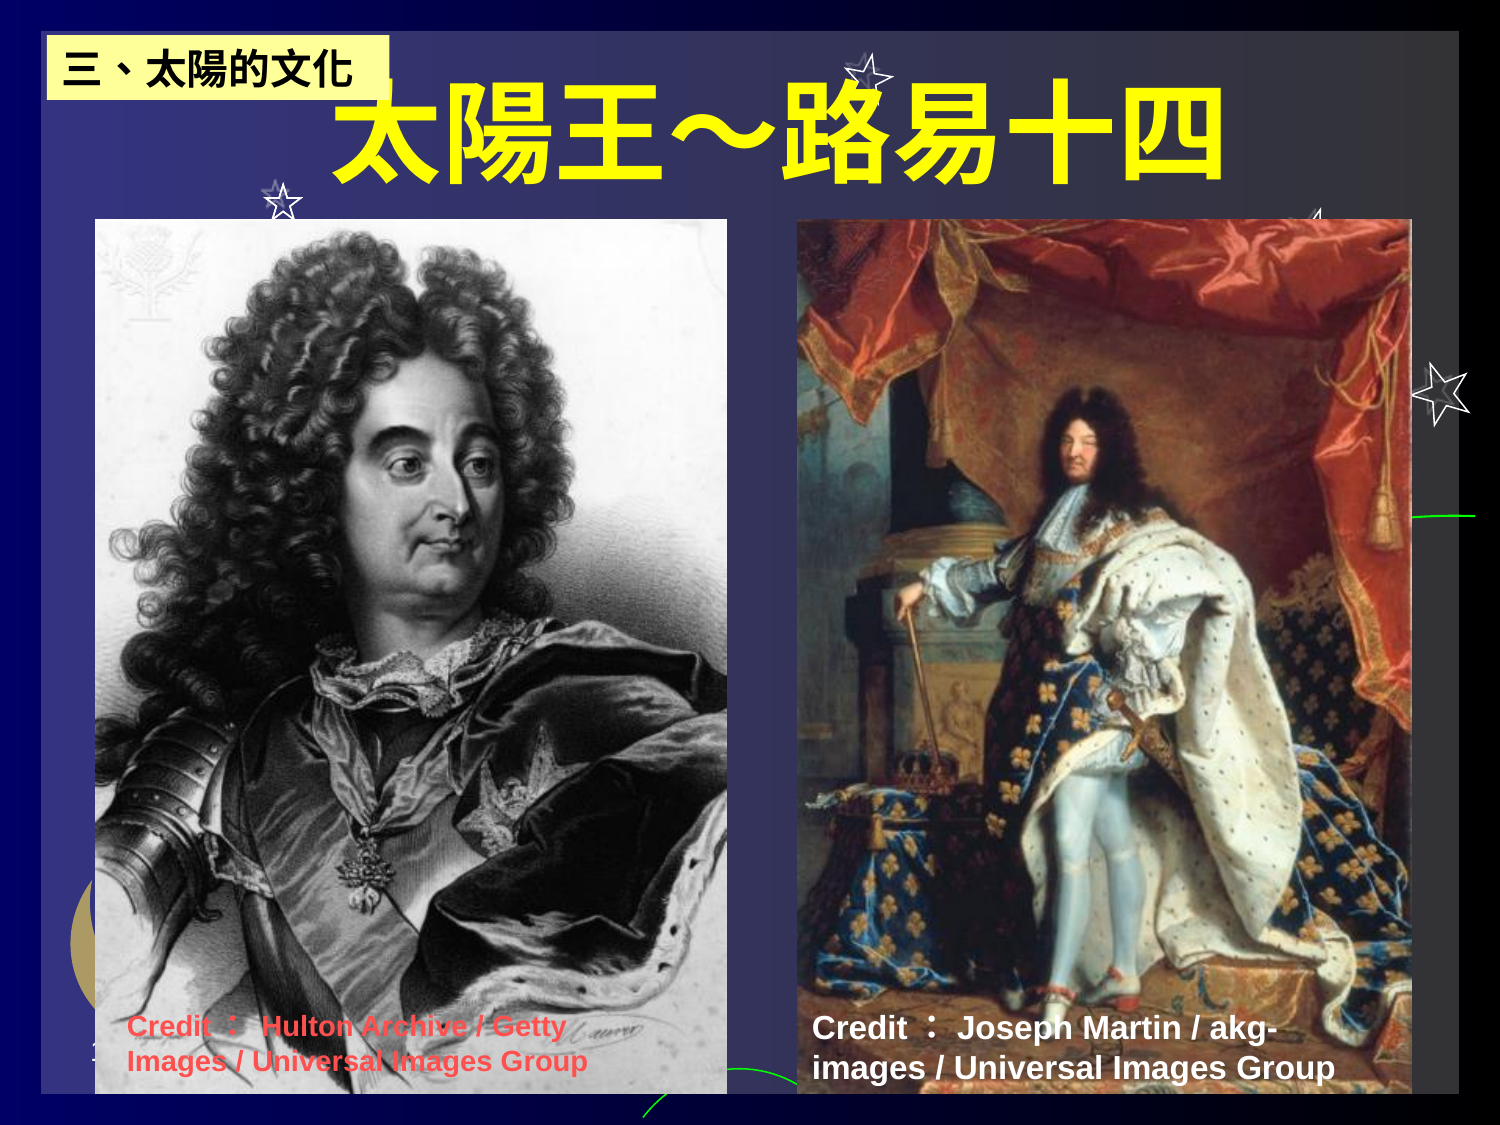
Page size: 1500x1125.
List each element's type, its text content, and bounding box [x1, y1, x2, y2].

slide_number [75, 1024, 425, 1103]
picture [95, 219, 727, 1094]
text_box 三、太陽的文化 [46, 35, 390, 100]
picture [797, 219, 1412, 1094]
text_box 太陽王～路易十四 [183, 54, 1376, 205]
